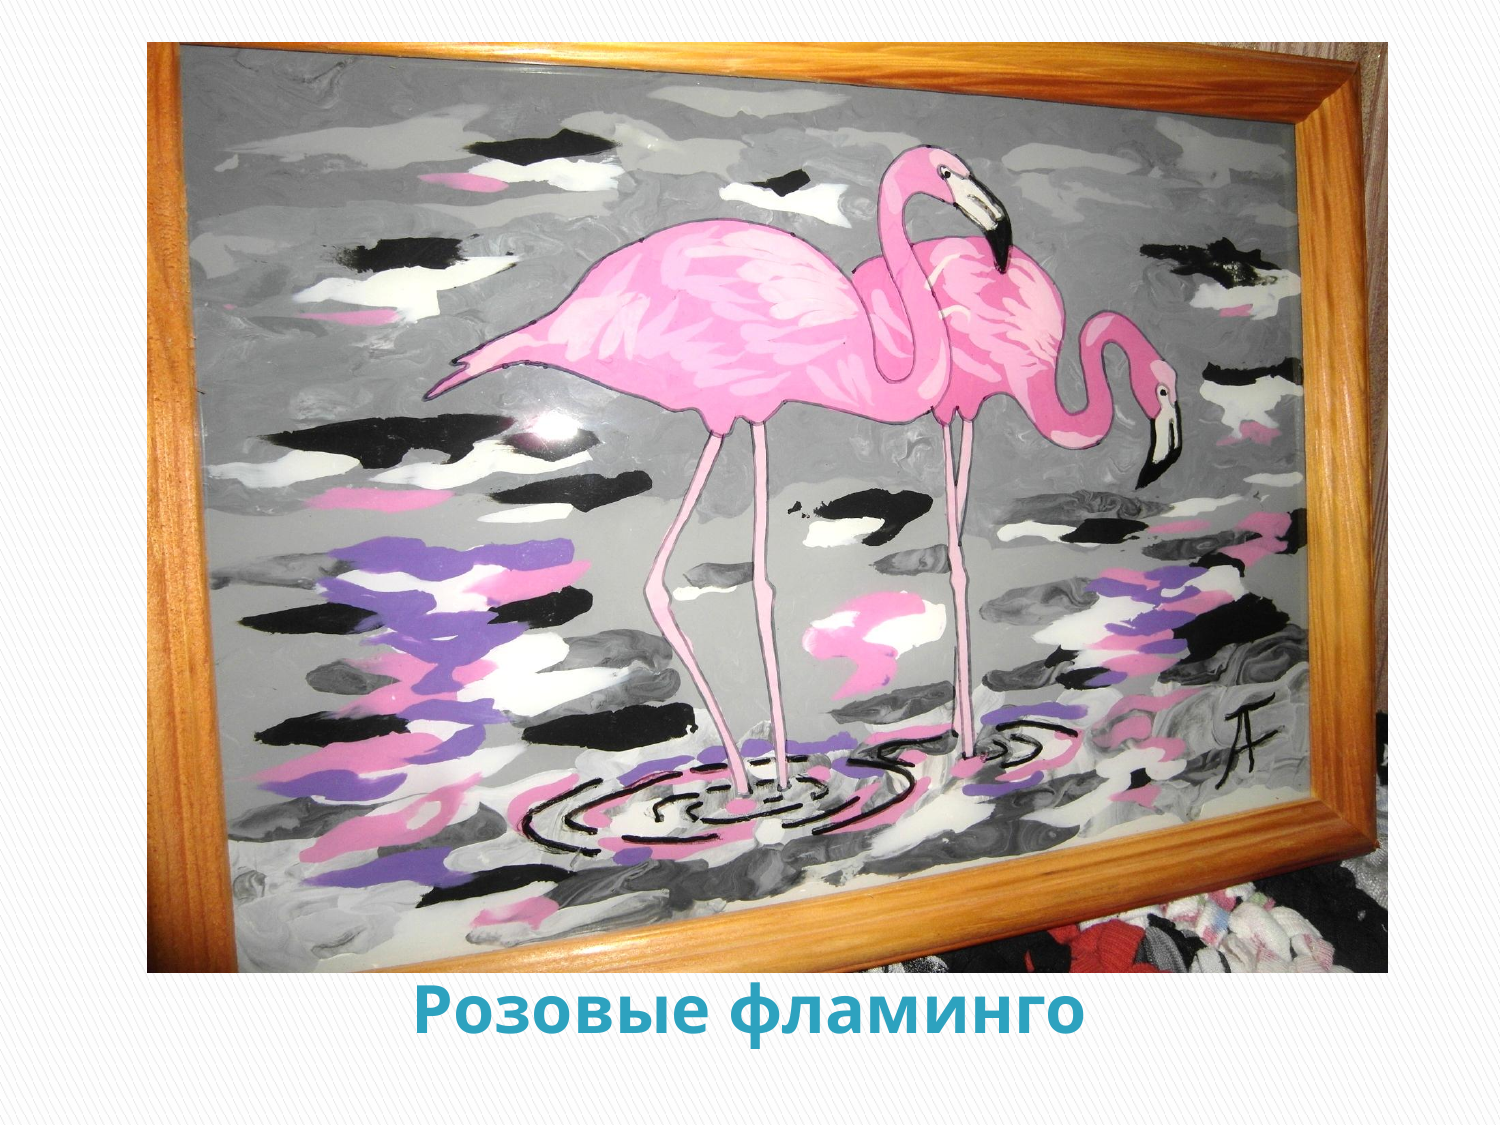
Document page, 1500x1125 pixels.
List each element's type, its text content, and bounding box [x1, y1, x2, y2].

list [147, 42, 1388, 973]
title Розовые фламинго [135, 960, 1364, 1035]
